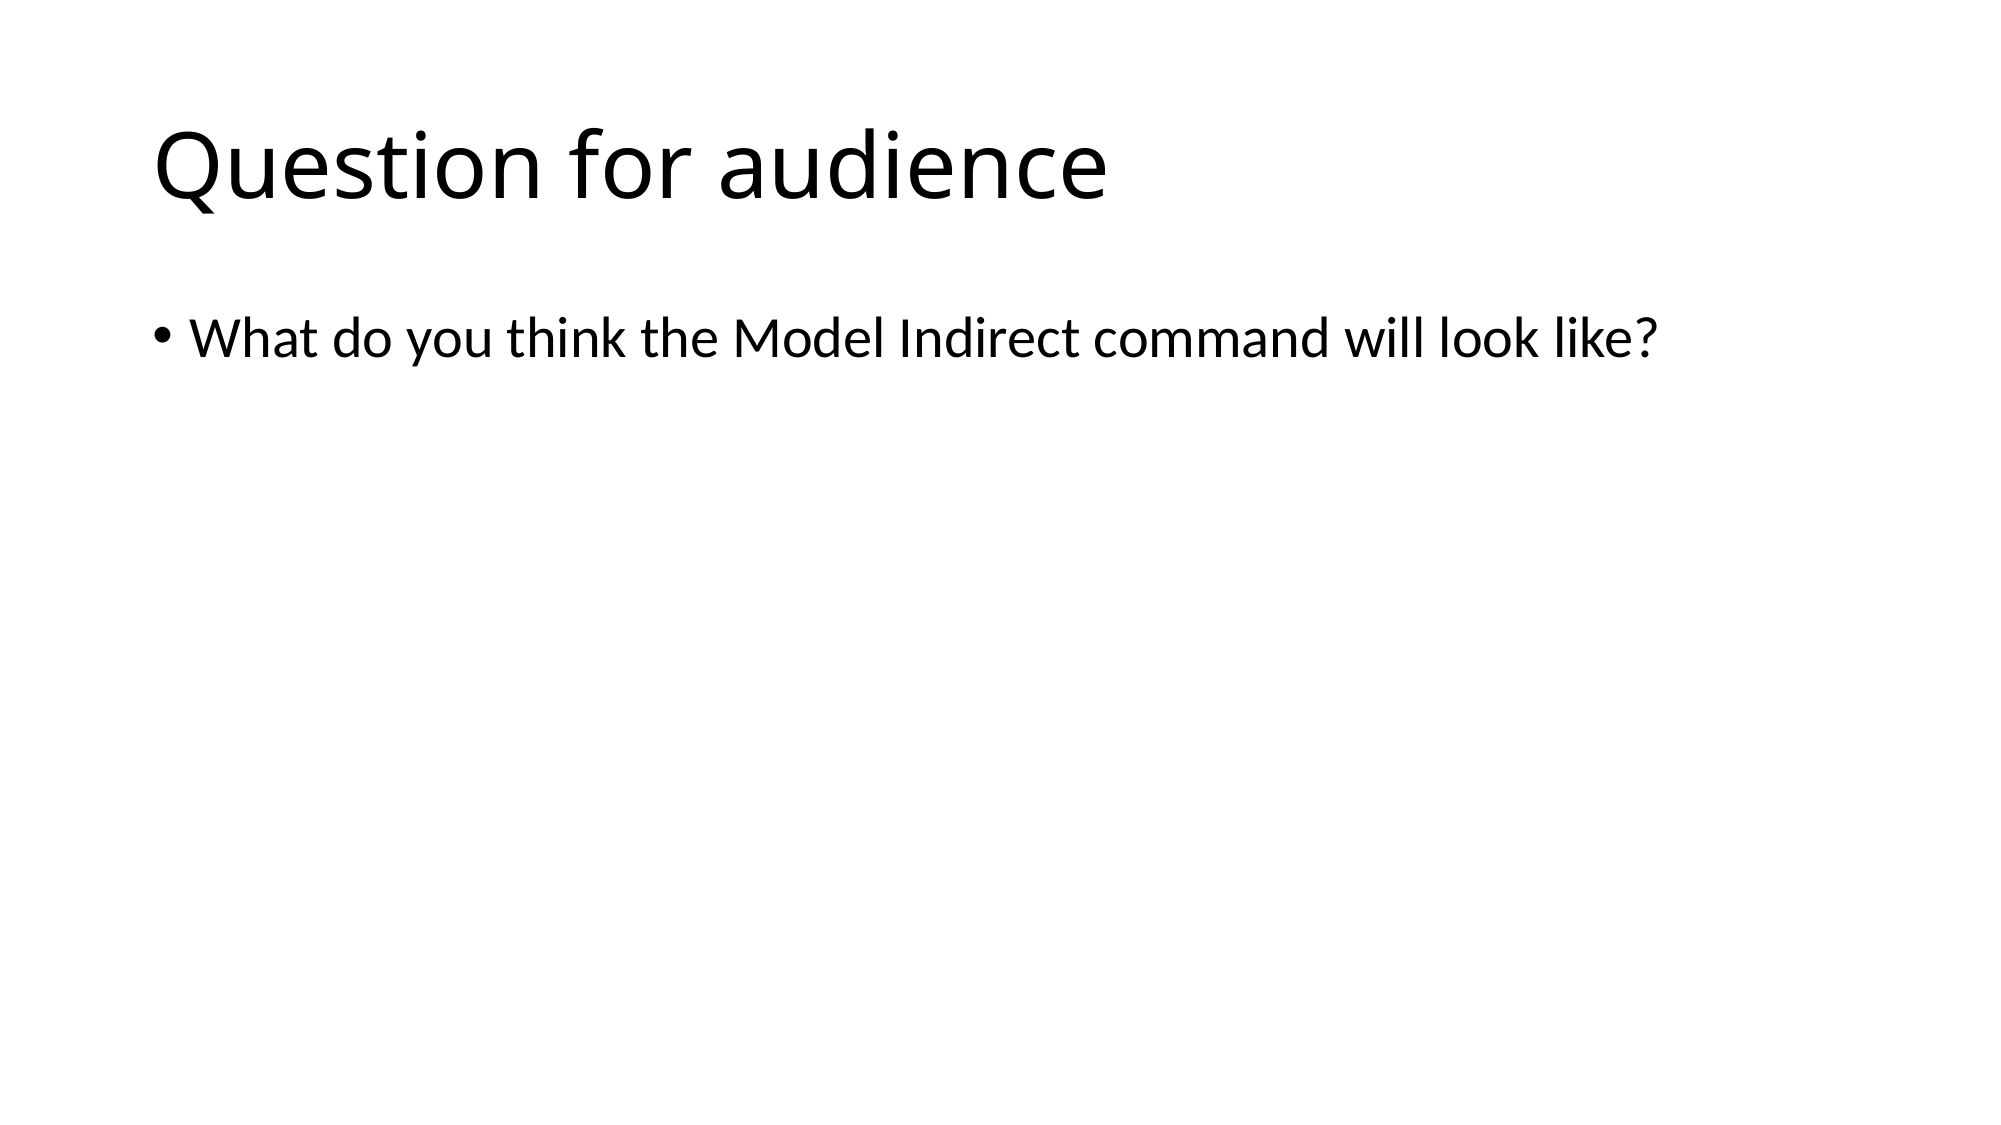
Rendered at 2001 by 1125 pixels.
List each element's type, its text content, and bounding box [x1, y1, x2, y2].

title Question for audience [137, 59, 1863, 278]
list What do you think the Model Indirect command will look like? [137, 299, 1863, 1014]
